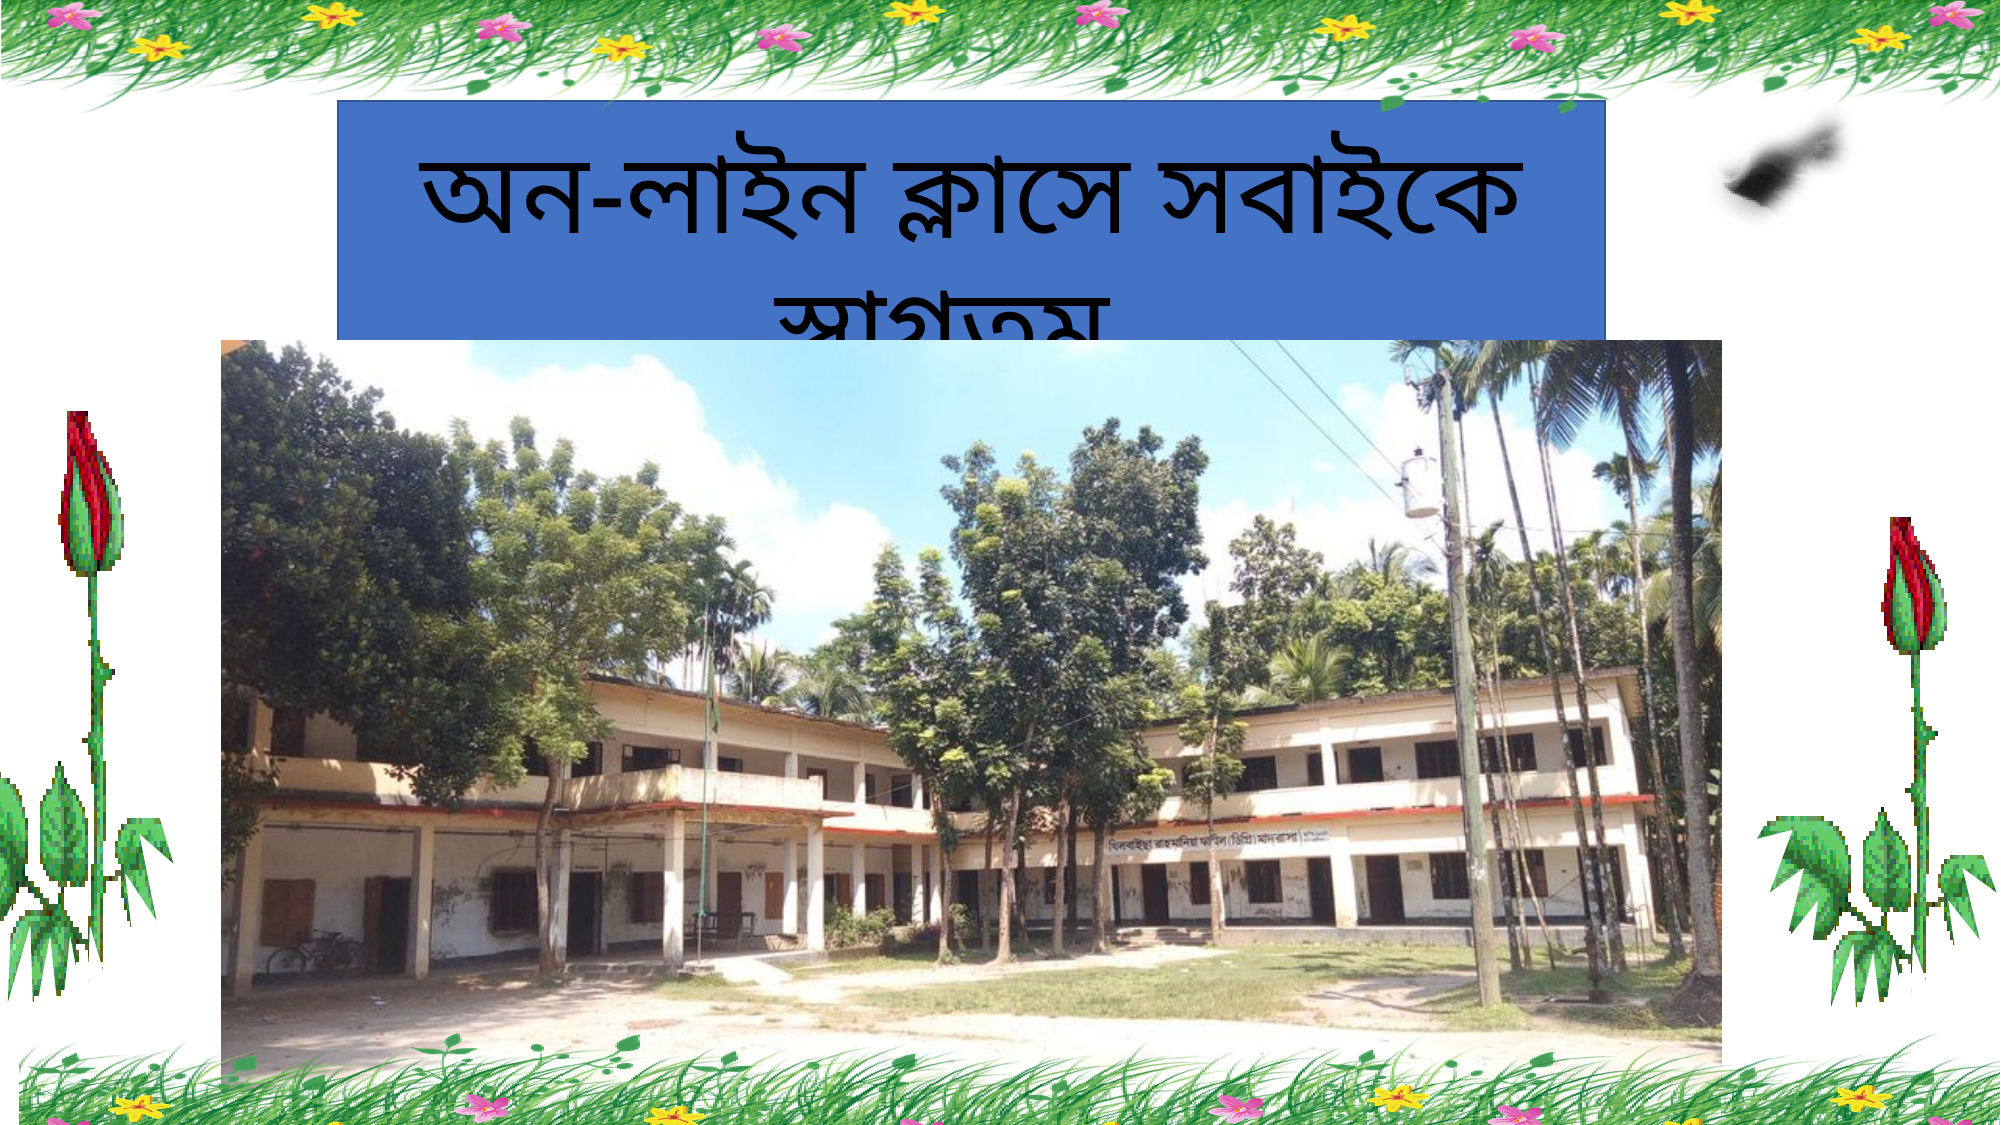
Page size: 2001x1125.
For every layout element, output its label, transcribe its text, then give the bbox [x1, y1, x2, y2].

text_box অন-লাইন ক্লাসে সবাইকে স্বাগতম [337, 186, 1601, 340]
picture [0, 0, 2001, 1125]
